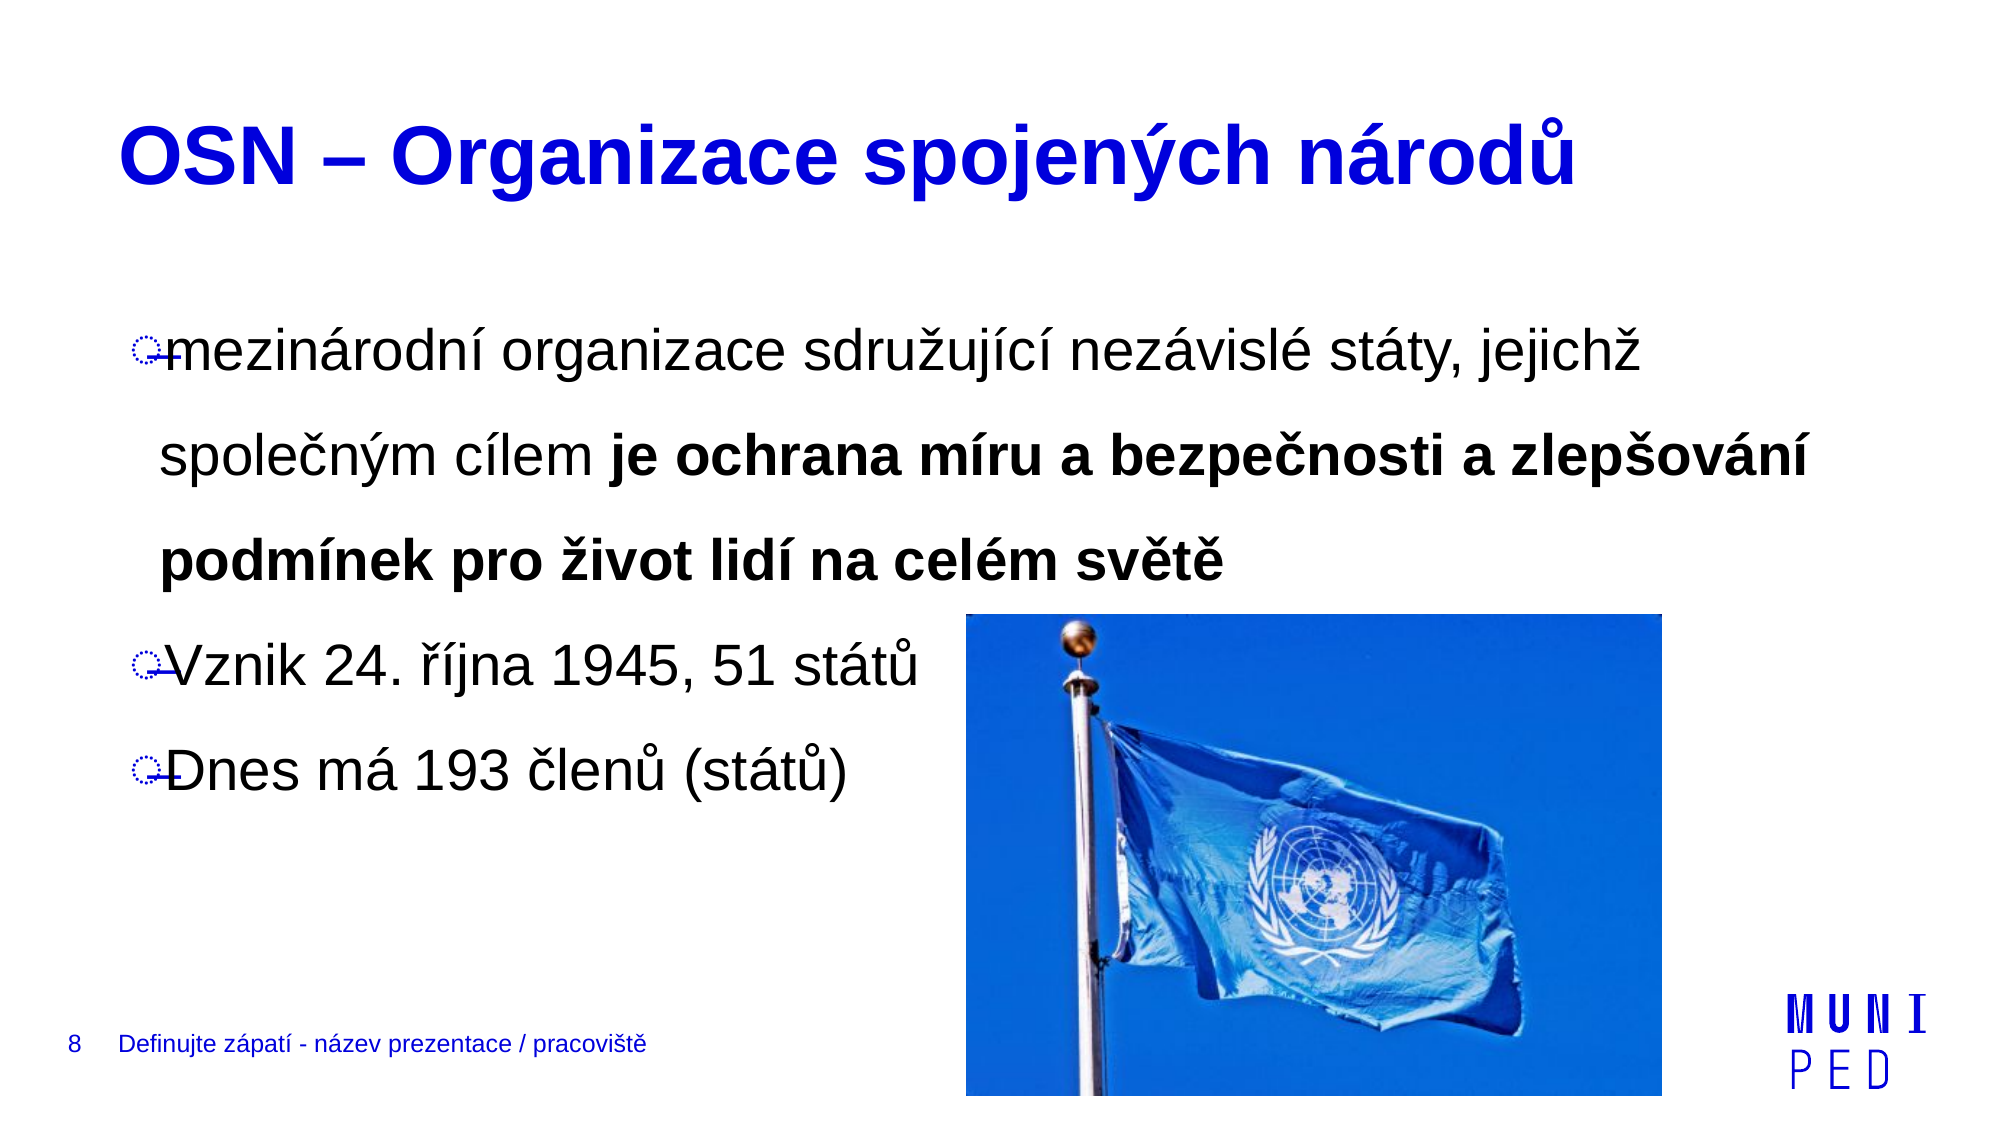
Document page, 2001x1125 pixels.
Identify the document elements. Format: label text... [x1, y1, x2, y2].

title OSN – Organizace spojených národů [118, 118, 1883, 193]
slide_number 8 [67, 1021, 110, 1063]
footer Definujte zápatí - název prezentace / pracoviště [118, 1021, 961, 1063]
list mezinárodní organizace sdružující nezávislé státy, jejichž společným cílem je ochrana míru a bezpečnosti a zlepšování podmínek pro život lidí na celém světě Vznik 24. října 1945, 51 států Dnes má 193 členů (států) [118, 277, 1883, 957]
picture [966, 614, 1663, 1096]
